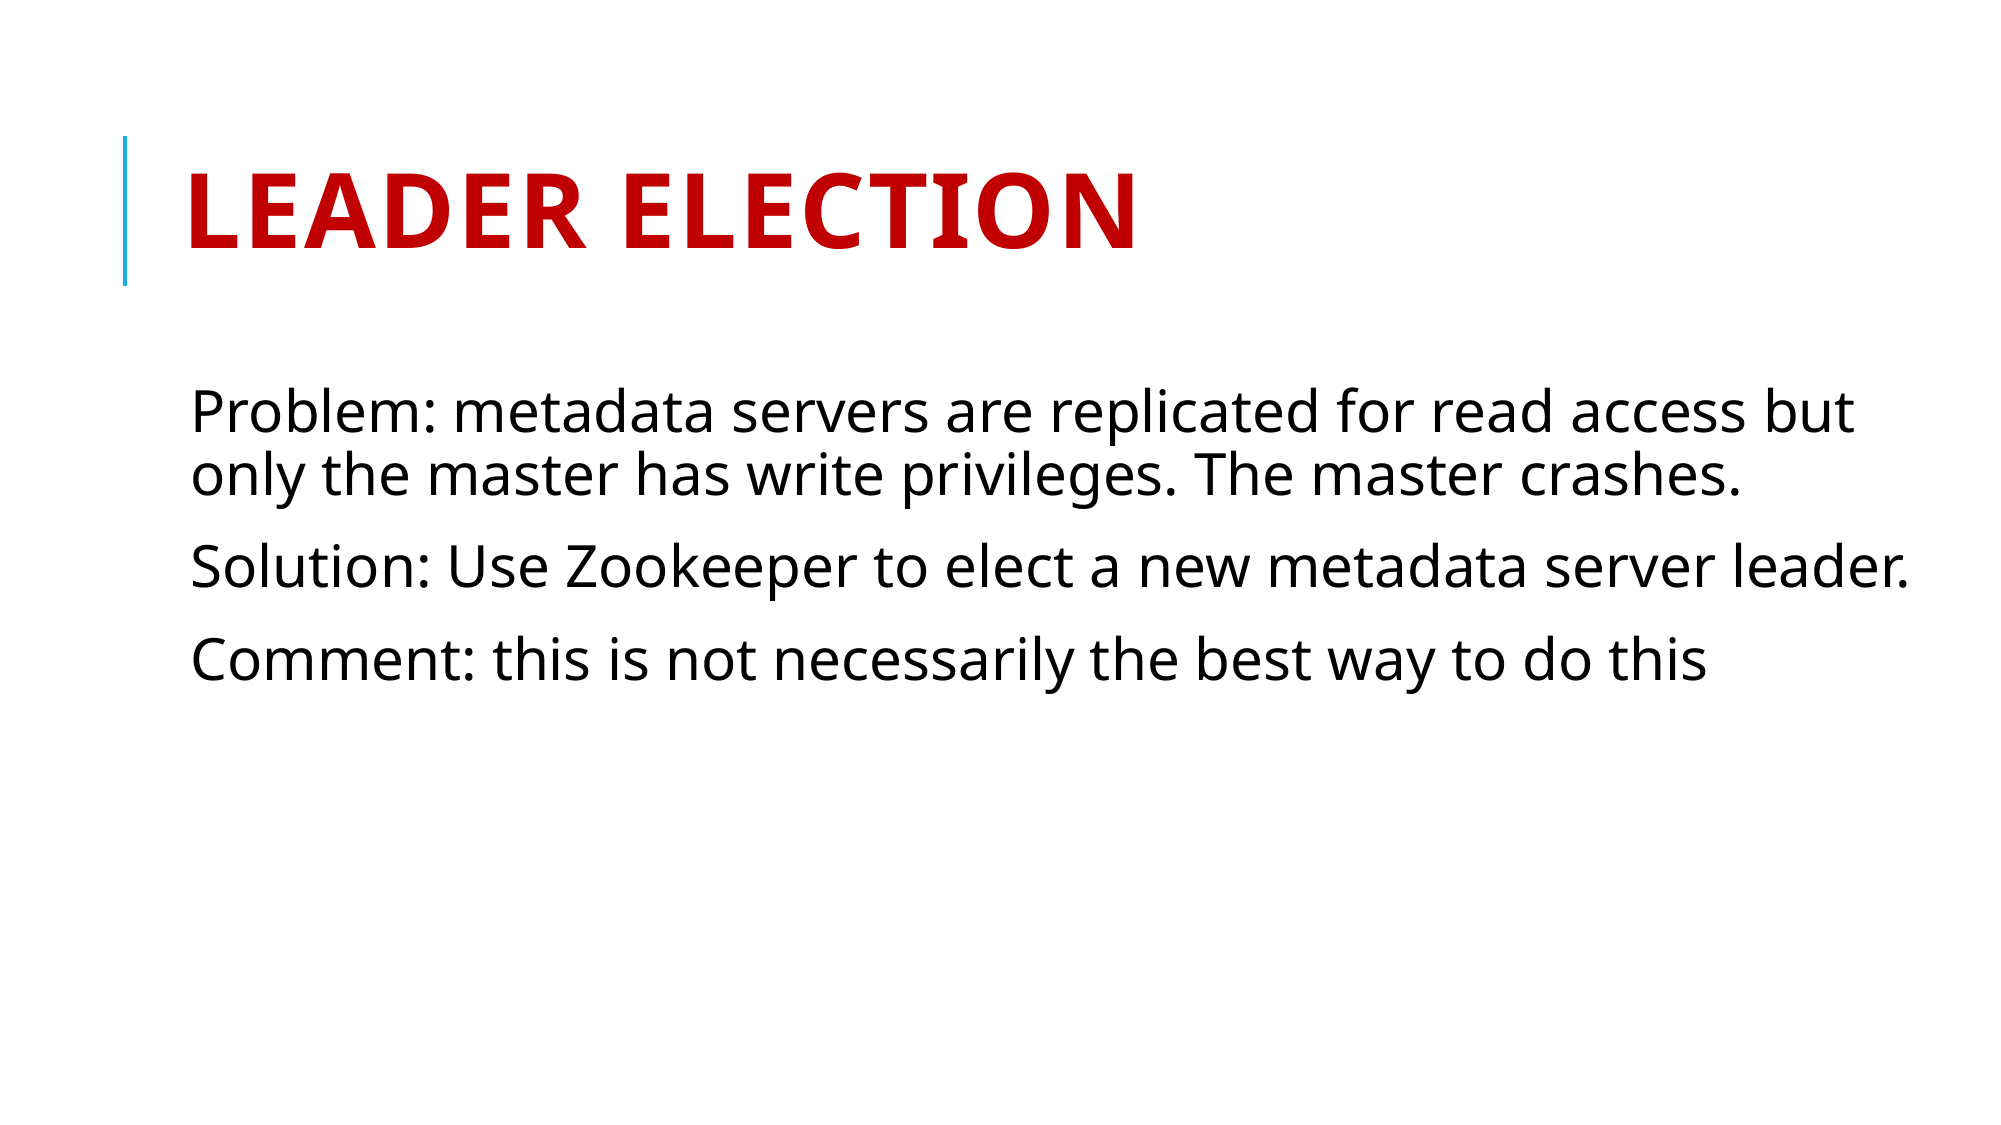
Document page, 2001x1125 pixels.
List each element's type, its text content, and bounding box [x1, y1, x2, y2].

list Problem: metadata servers are replicated for read access but only the master has write privileges. The master crashes. Solution: Use Zookeeper to elect a new metadata server leader. Comment: this is not necessarily the best way to do this [168, 375, 1938, 1035]
title Leader Election [168, 96, 1938, 342]
